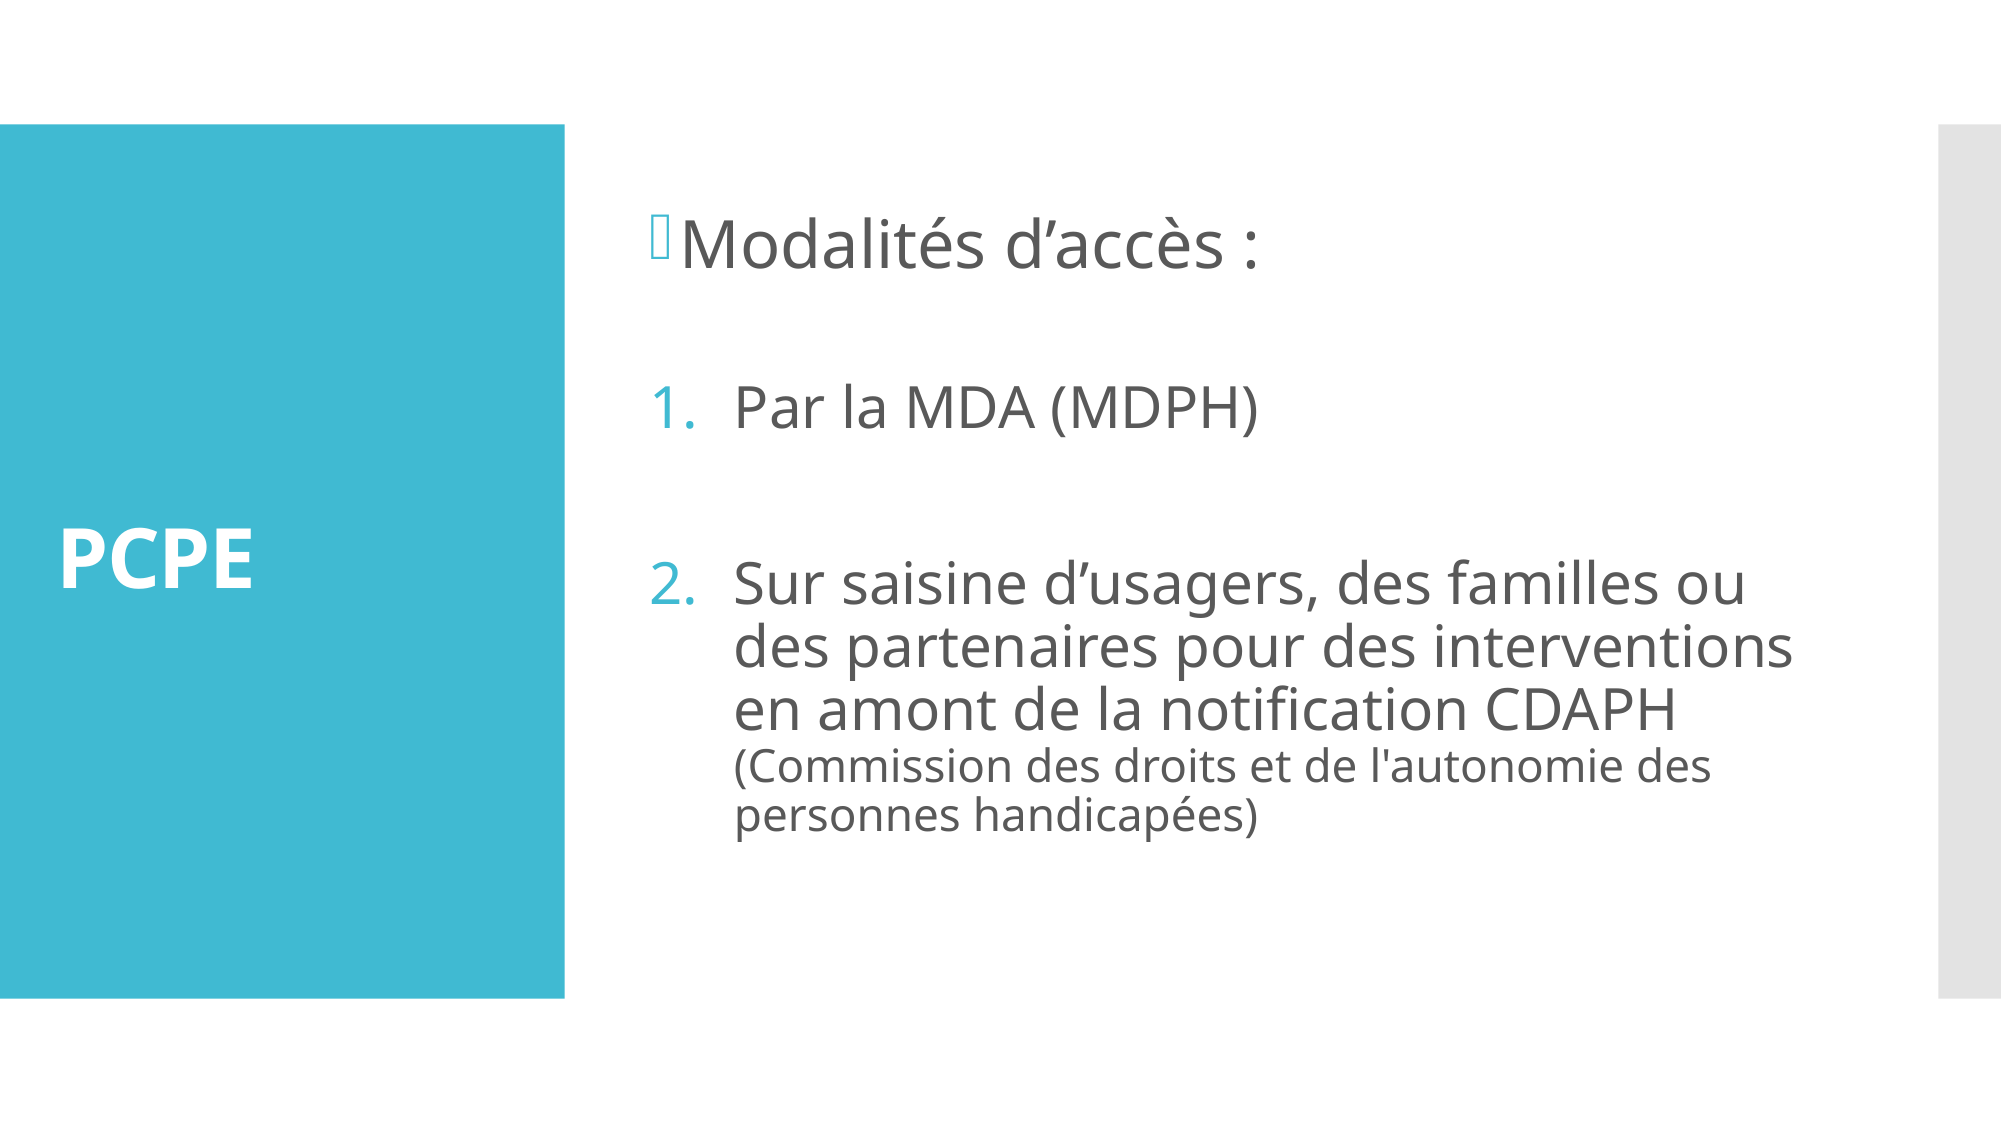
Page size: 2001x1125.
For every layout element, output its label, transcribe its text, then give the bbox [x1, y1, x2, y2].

title PCPE [41, 184, 525, 939]
list Modalités d’accès : Par la MDA (MDPH) Sur saisine d’usagers, des familles ou des partenaires pour des interventions en amont de la notification CDAPH (Commission des droits et de l'autonomie des personnes handicapées) [634, 141, 1835, 982]
